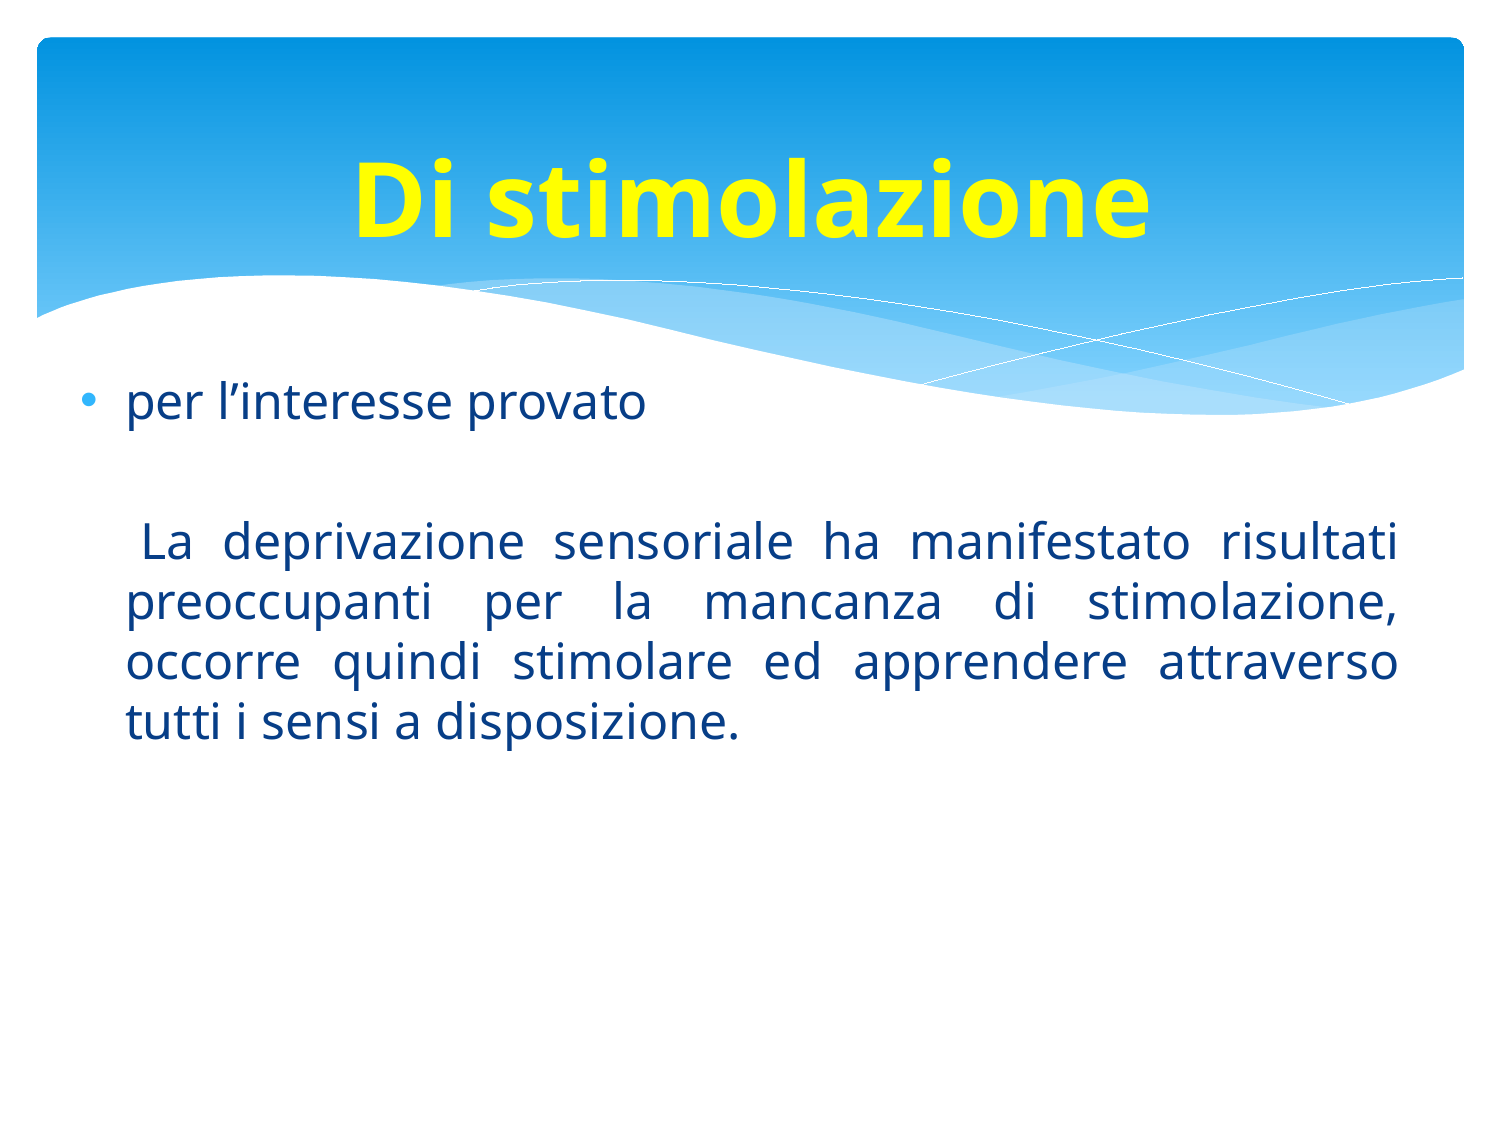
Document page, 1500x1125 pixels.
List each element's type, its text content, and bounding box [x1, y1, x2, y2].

title Di stimolazione [76, 101, 1427, 290]
list per l’interesse provato La deprivazione sensoriale ha manifestato risultati preoccupanti per la mancanza di stimolazione, occorre quindi stimolare ed apprendere attraverso tutti i sensi a disposizione. [64, 361, 1415, 965]
